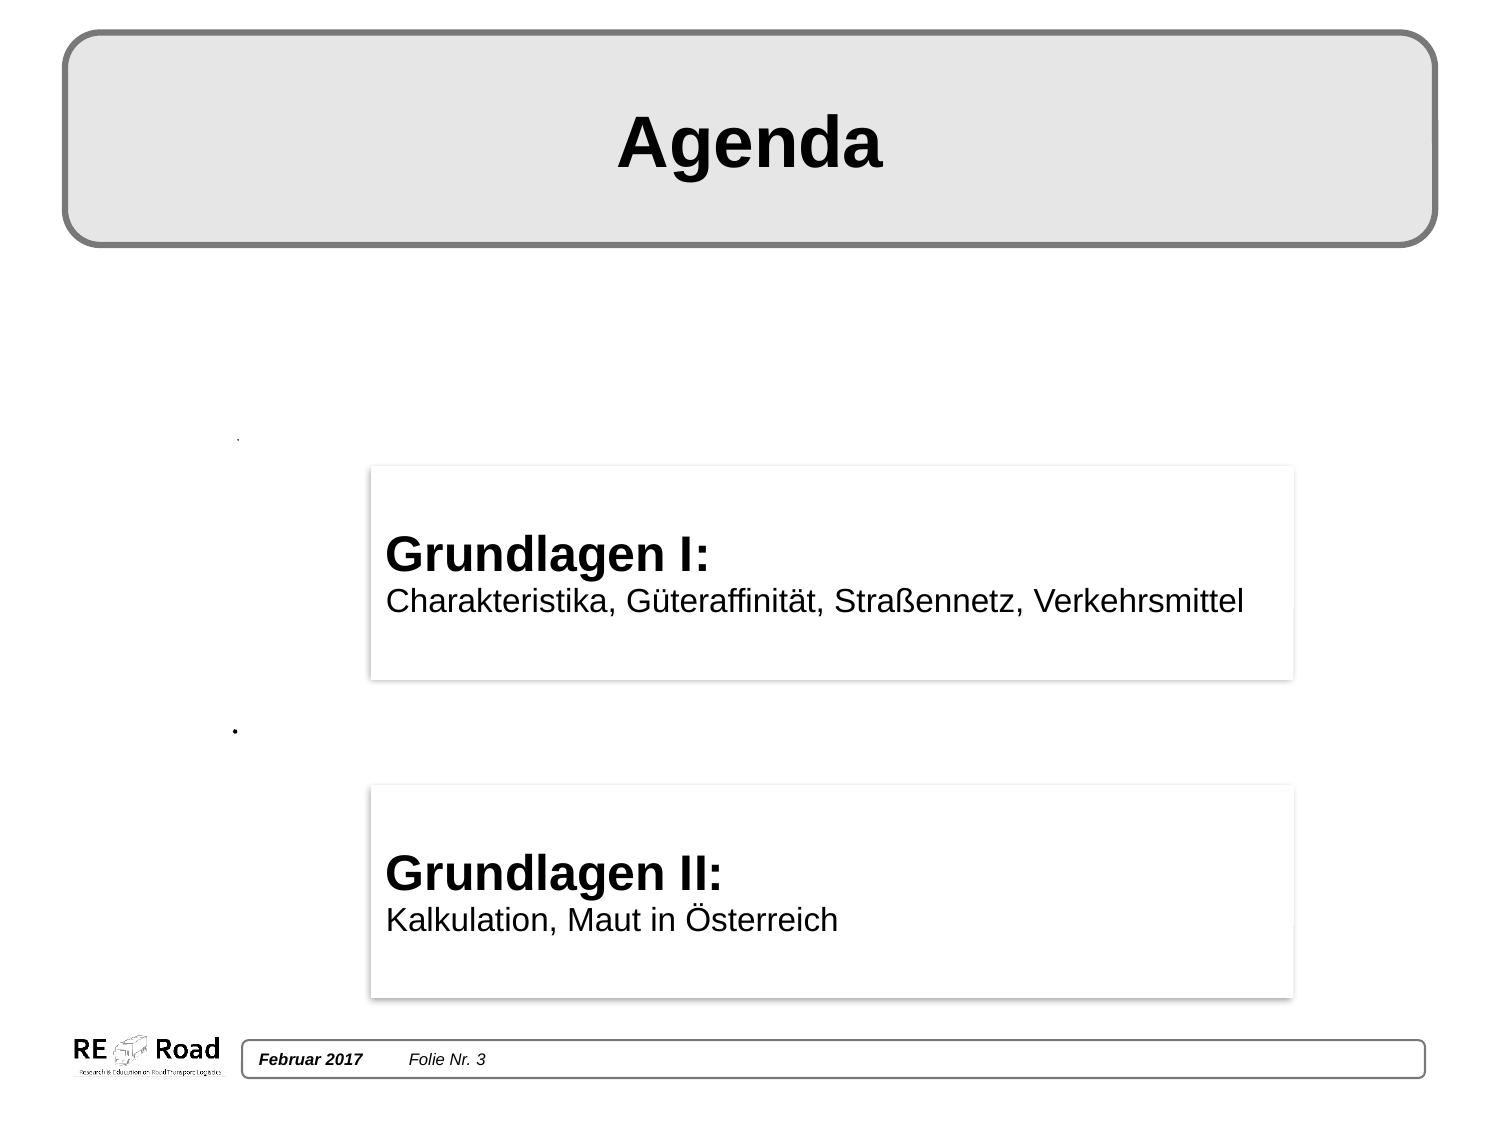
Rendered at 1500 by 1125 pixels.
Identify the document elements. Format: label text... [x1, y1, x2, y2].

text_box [229, 266, 1294, 1012]
title Agenda [88, 45, 1412, 233]
